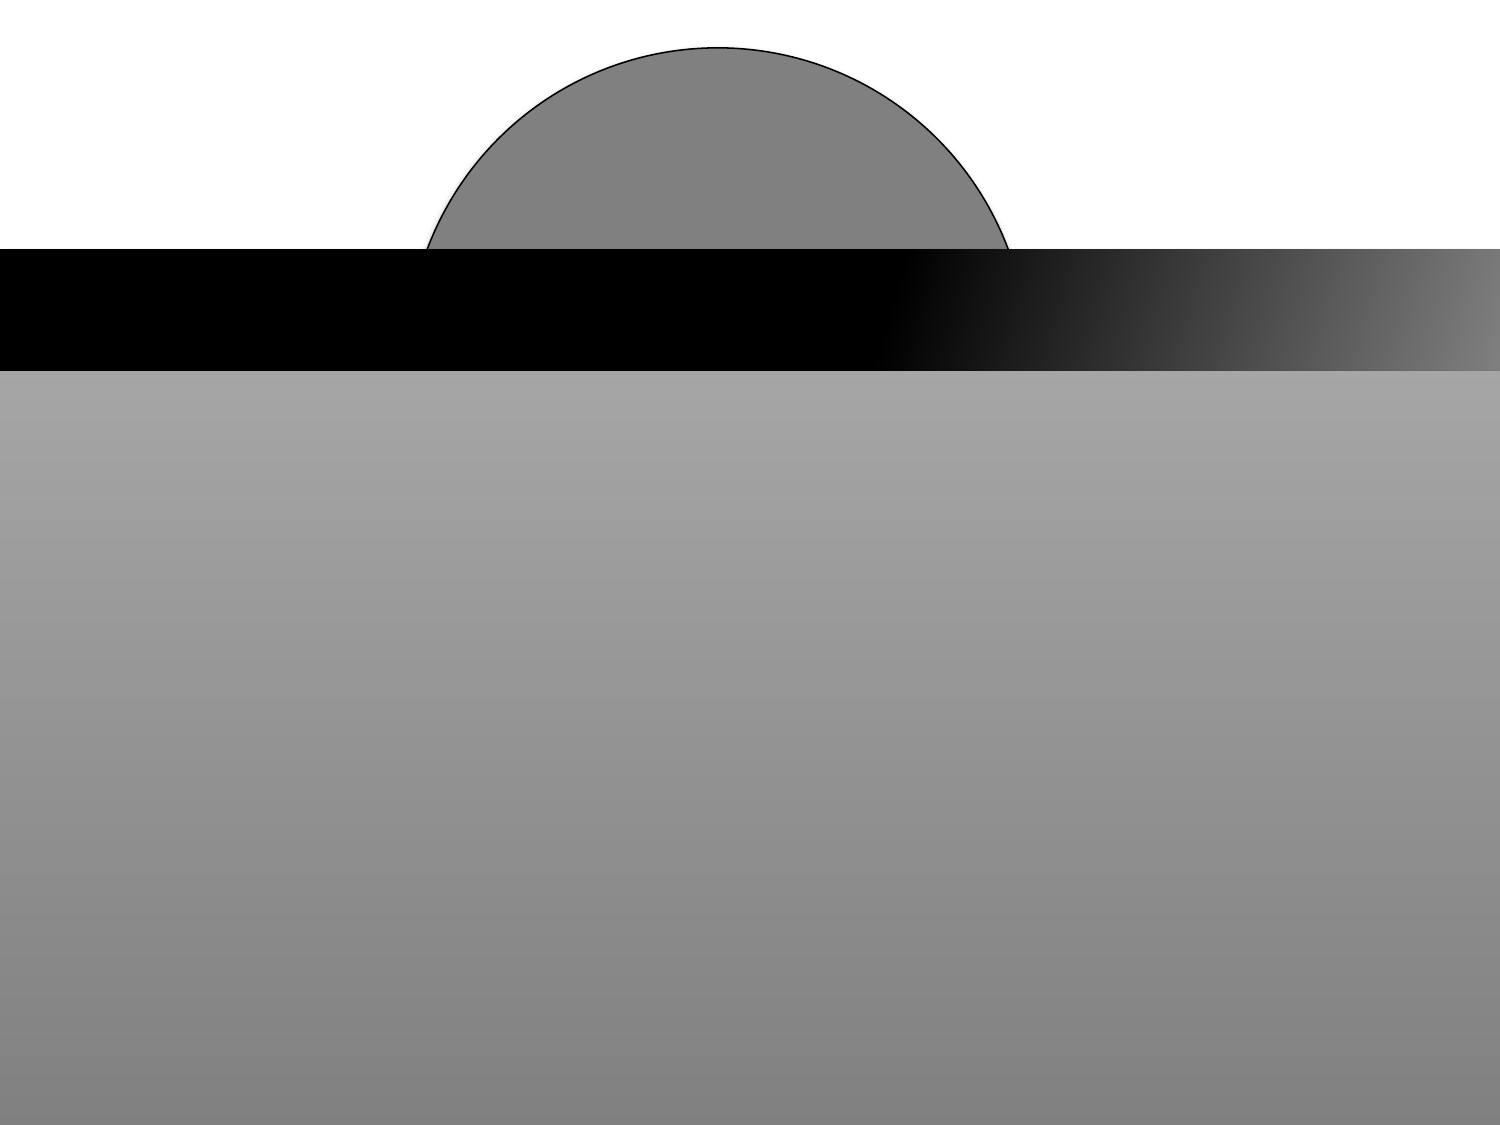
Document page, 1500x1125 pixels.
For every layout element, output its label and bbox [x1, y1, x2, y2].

text_box [426, 47, 1009, 248]
text_box [0, 371, 1500, 1125]
text_box [0, 249, 1500, 371]
